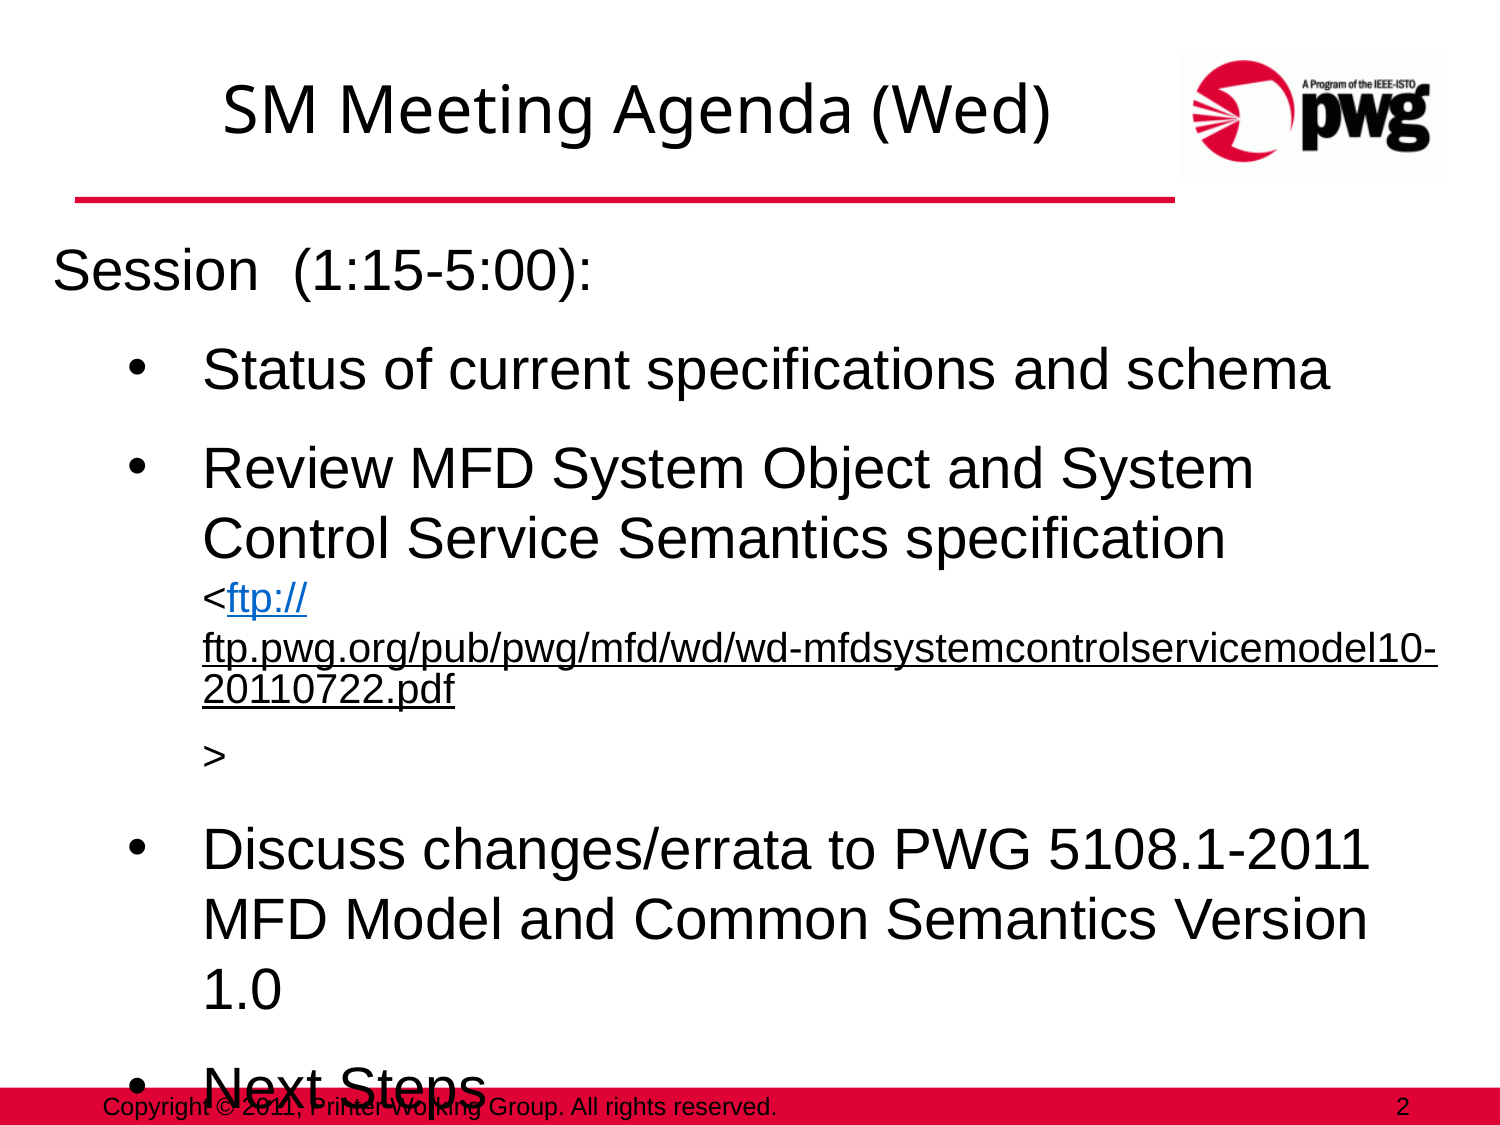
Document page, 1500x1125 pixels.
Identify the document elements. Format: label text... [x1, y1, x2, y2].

text_box Session (1:15-5:00): Status of current specifications and schema Review MFD System Object and System Control Service Semantics specification <ftp://ftp.pwg.org/pub/pwg/mfd/wd/wd-mfdsystemcontrolservicemodel10-20110722.pdf> Discuss changes/errata to PWG 5108.1-2011 MFD Model and Common Semantics Version 1.0 Next Steps [37, 224, 1463, 1087]
picture [1179, 53, 1446, 178]
title SM Meeting Agenda (Wed) [0, 37, 1276, 176]
slide_number 2 [1074, 1087, 1426, 1125]
footer Copyright © 2011, Printer Working Group. All rights reserved. [87, 1087, 826, 1125]
